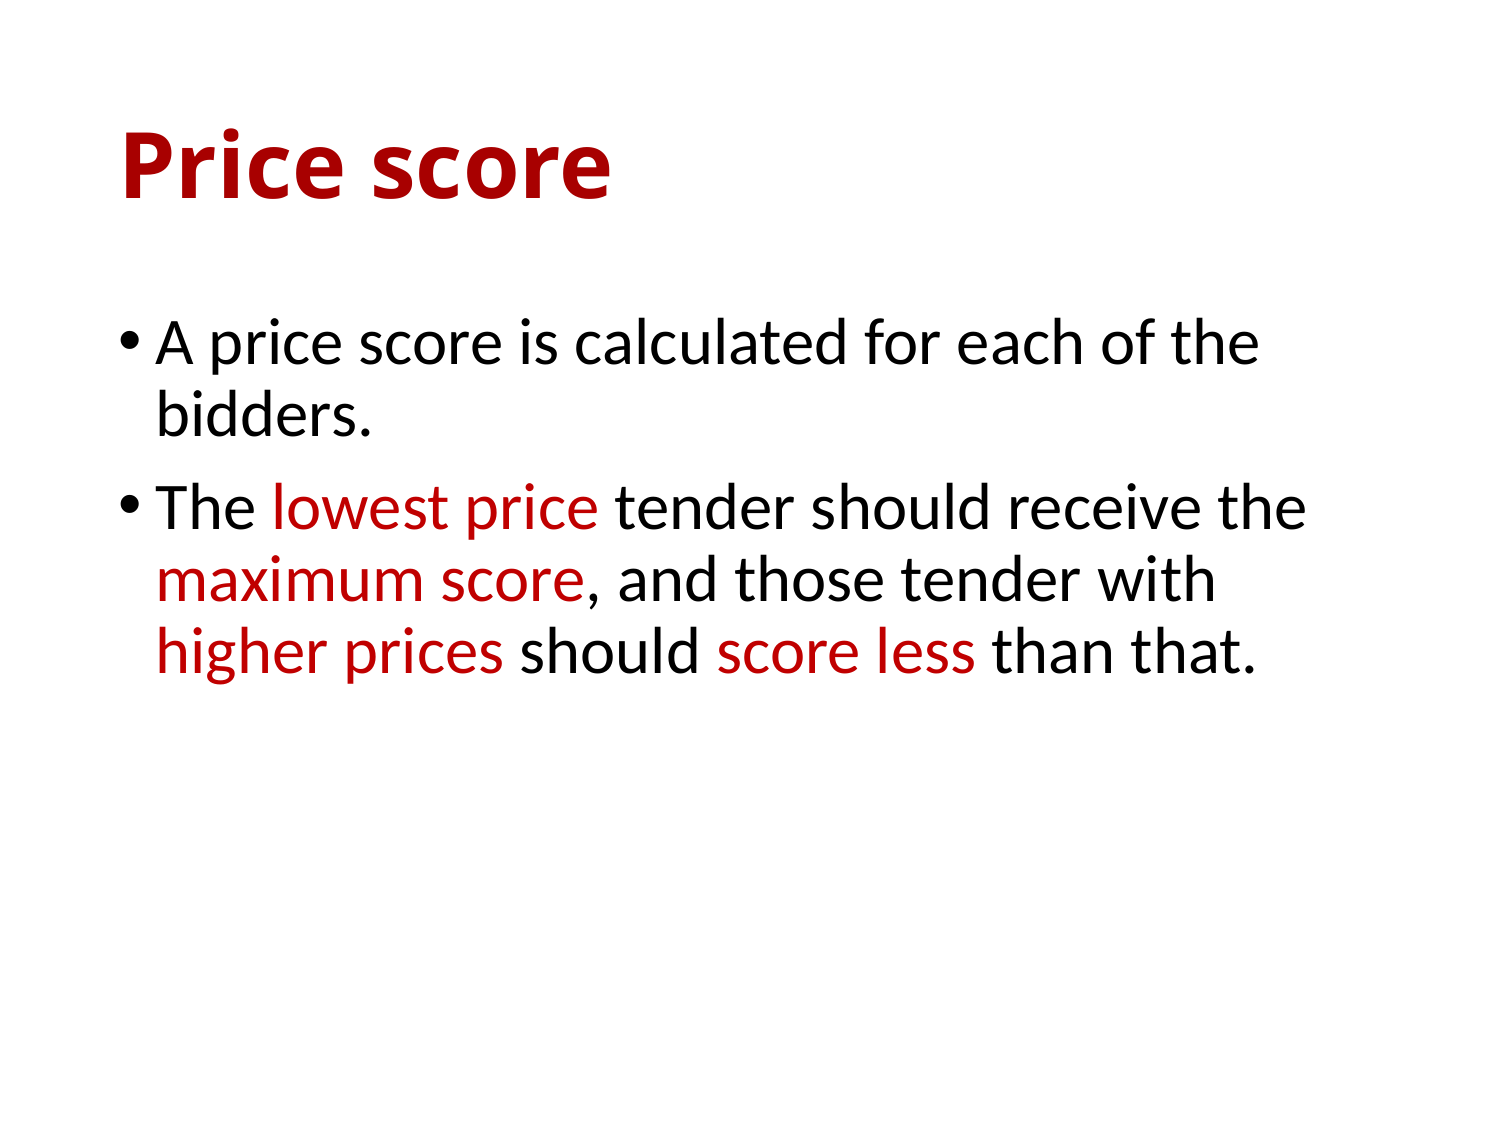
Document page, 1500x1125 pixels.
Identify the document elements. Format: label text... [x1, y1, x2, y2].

title Price score [103, 59, 1397, 278]
list A price score is calculated for each of the bidders. The lowest price tender should receive the maximum score, and those tender with higher prices should score less than that. [103, 299, 1397, 1014]
